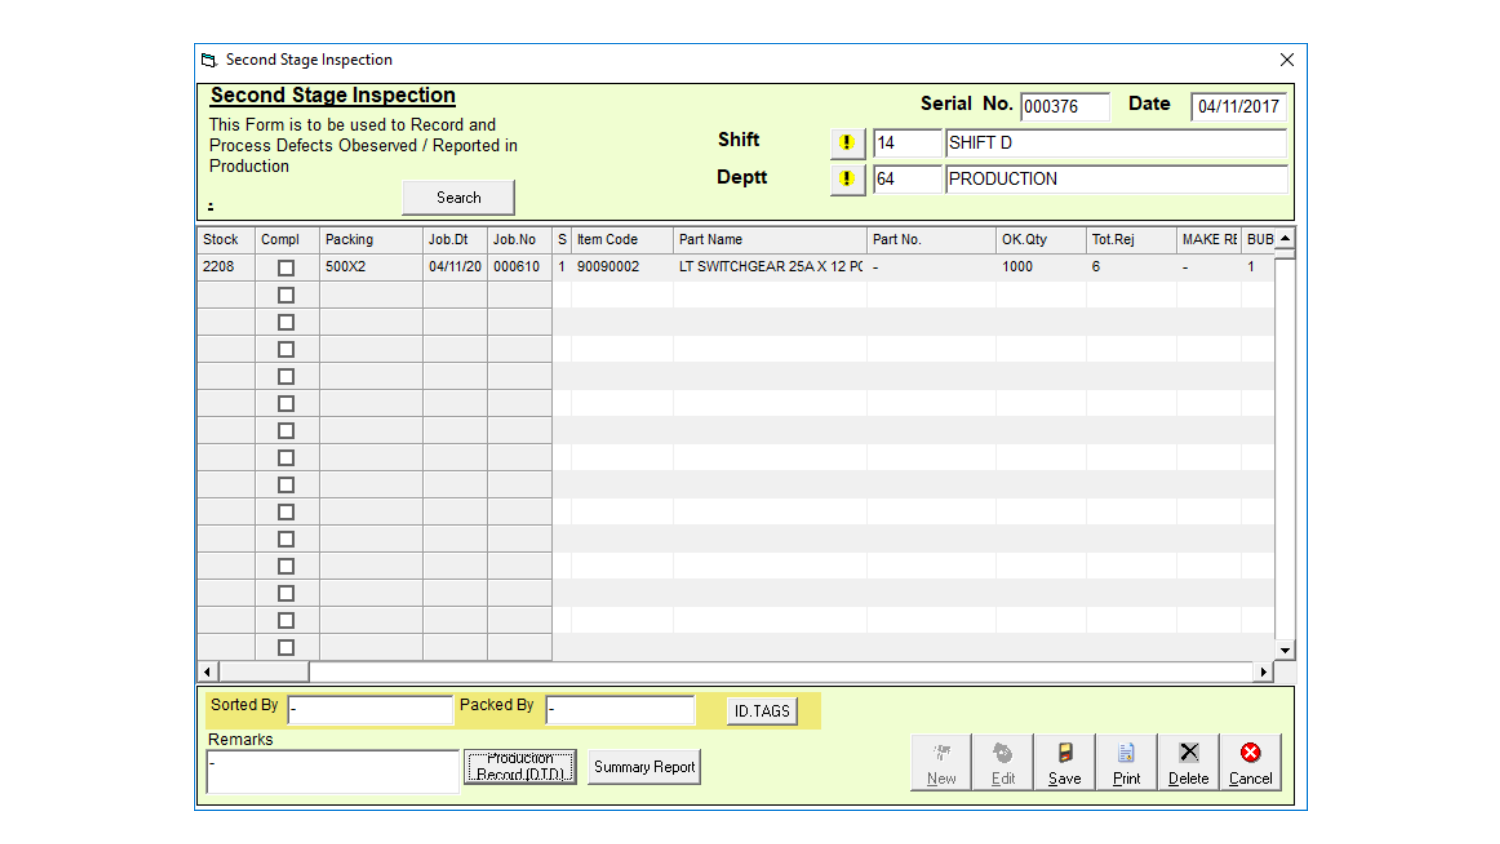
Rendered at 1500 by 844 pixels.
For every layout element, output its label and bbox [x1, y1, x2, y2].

list [194, 43, 1308, 812]
